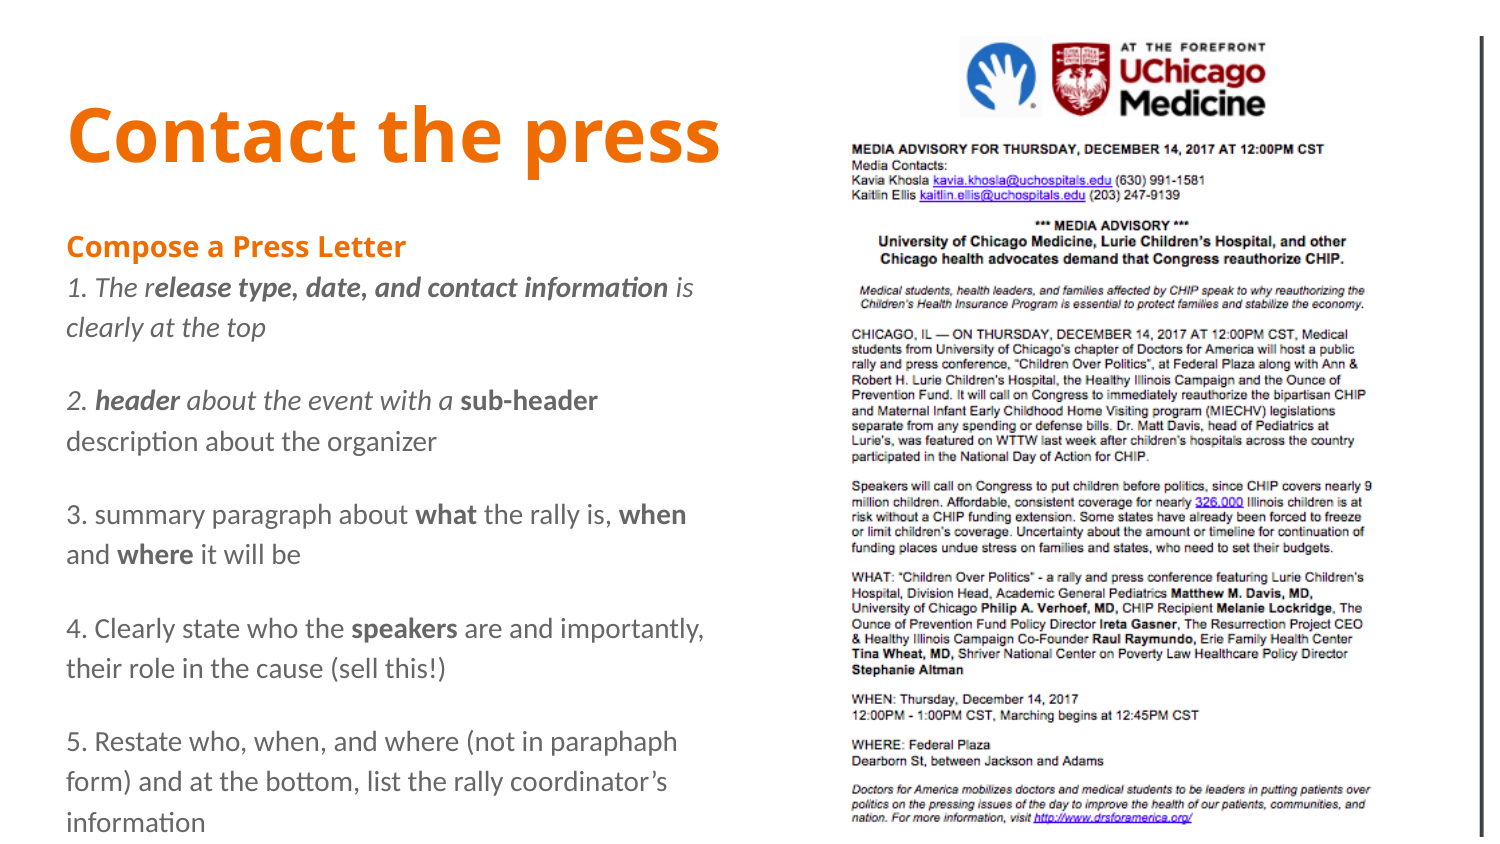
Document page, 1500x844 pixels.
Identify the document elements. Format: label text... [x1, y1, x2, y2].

title Contact the press [51, 72, 739, 189]
list Compose a Press Letter 1. The release type, date, and contact information is clearly at the top 2. header about the event with a sub-header description about the organizer 3. summary paragraph about what the rally is, when and where it will be 4. Clearly state who the speakers are and importantly, their role in the cause (sell this!) 5. Restate who, when, and where (not in paraphaph form) and at the bottom, list the rally coordinator’s information [51, 207, 743, 844]
picture [744, 36, 1484, 837]
